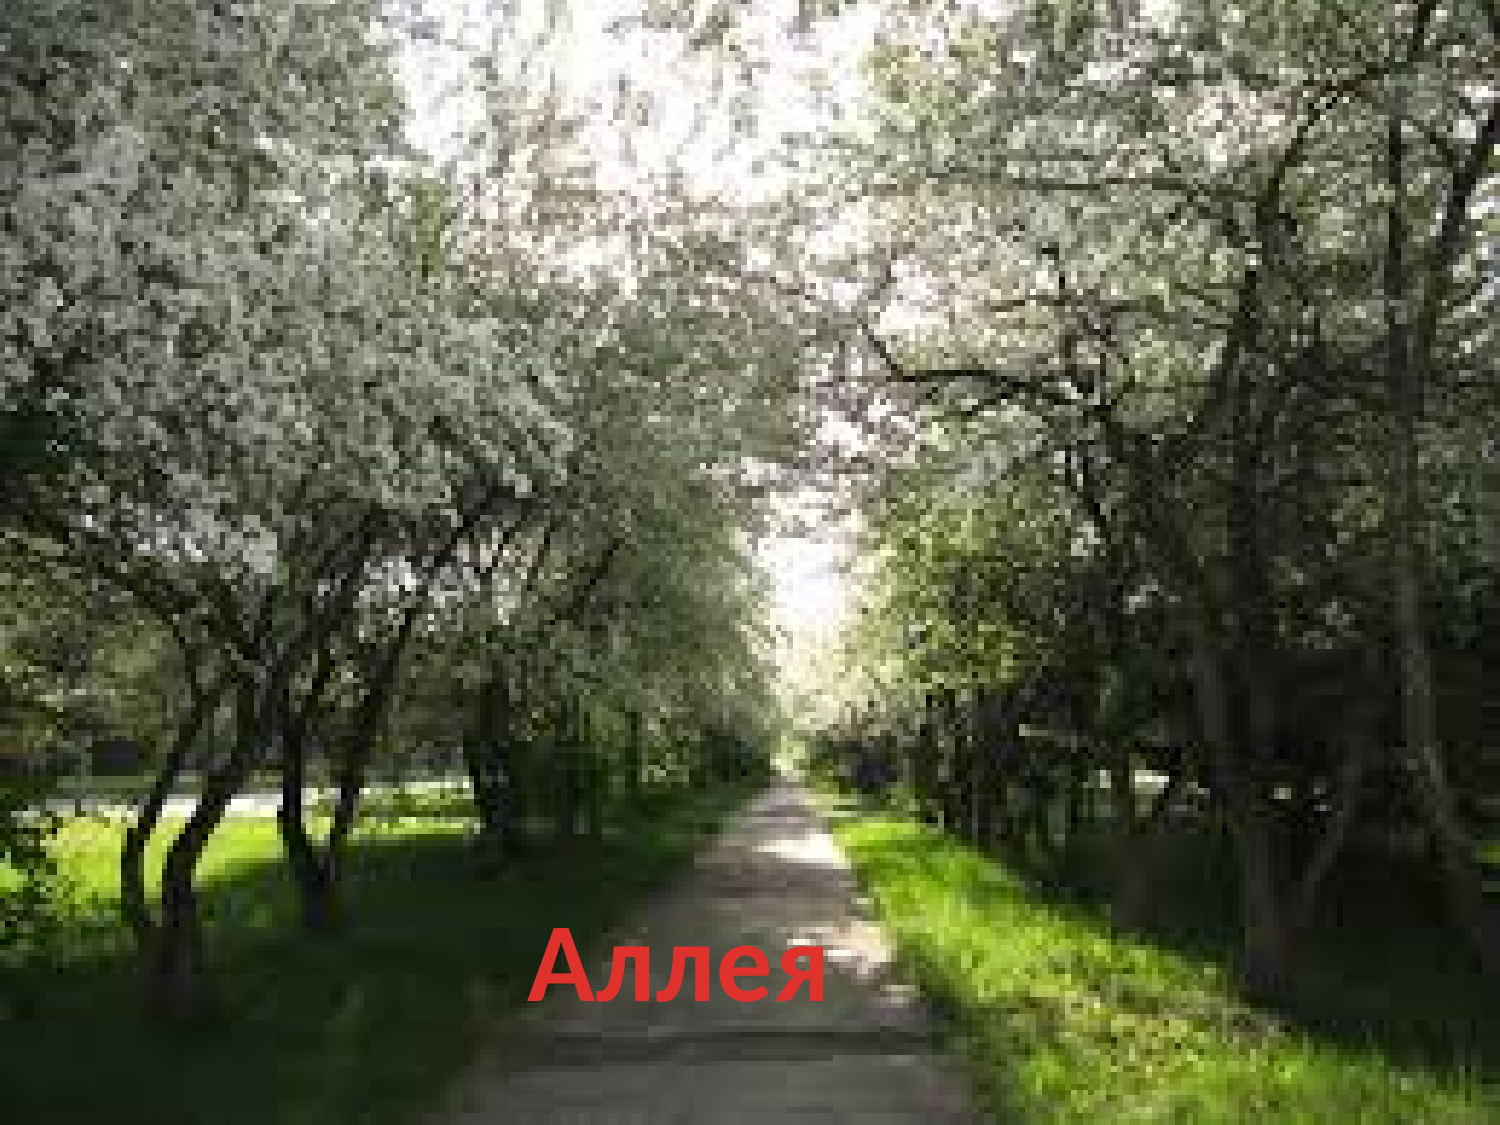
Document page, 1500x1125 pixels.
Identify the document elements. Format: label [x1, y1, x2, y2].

list [0, 0, 1500, 1125]
